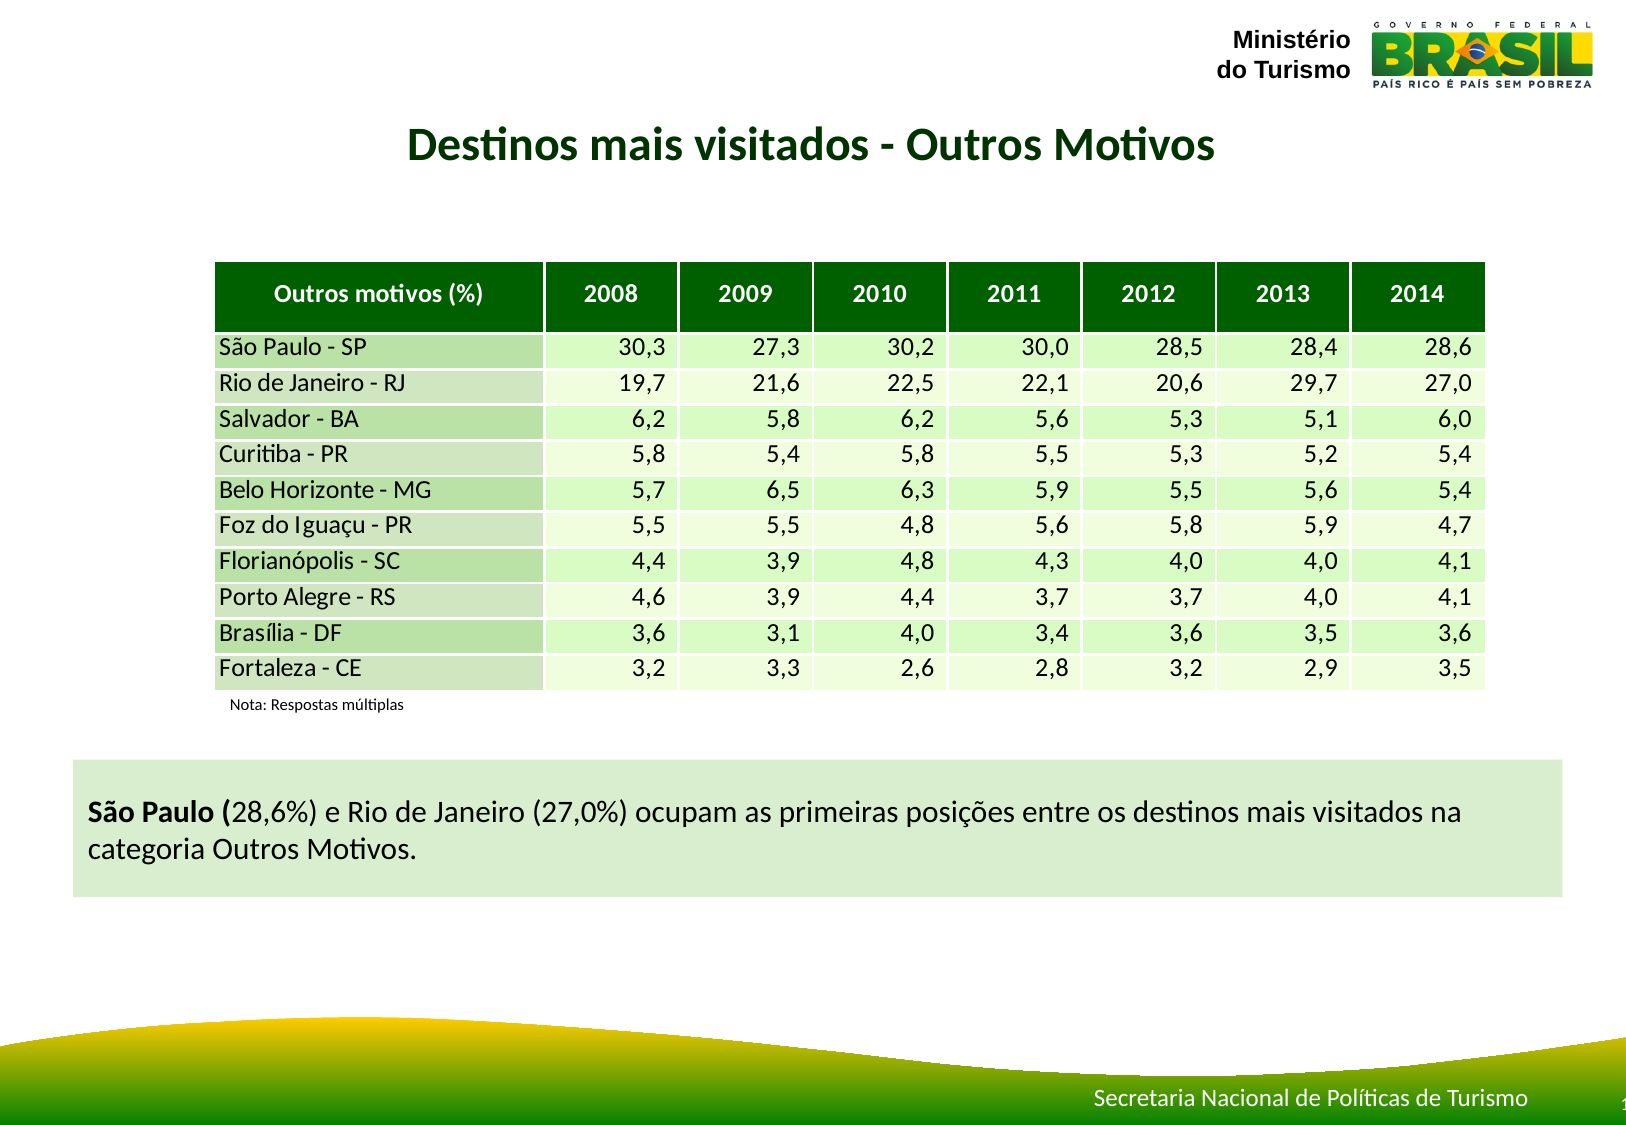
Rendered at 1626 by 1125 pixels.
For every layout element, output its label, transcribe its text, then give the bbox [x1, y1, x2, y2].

text_box São Paulo (28,6%) e Rio de Janeiro (27,0%) ocupam as primeiras posições entre os destinos mais visitados na categoria Outros Motivos. [73, 759, 1563, 898]
text_box Destinos mais visitados - Outros Motivos [0, 108, 1625, 180]
picture [1355, 8, 1609, 101]
text_box Nota: Respostas múltiplas [215, 700, 511, 722]
picture [213, 260, 1487, 692]
